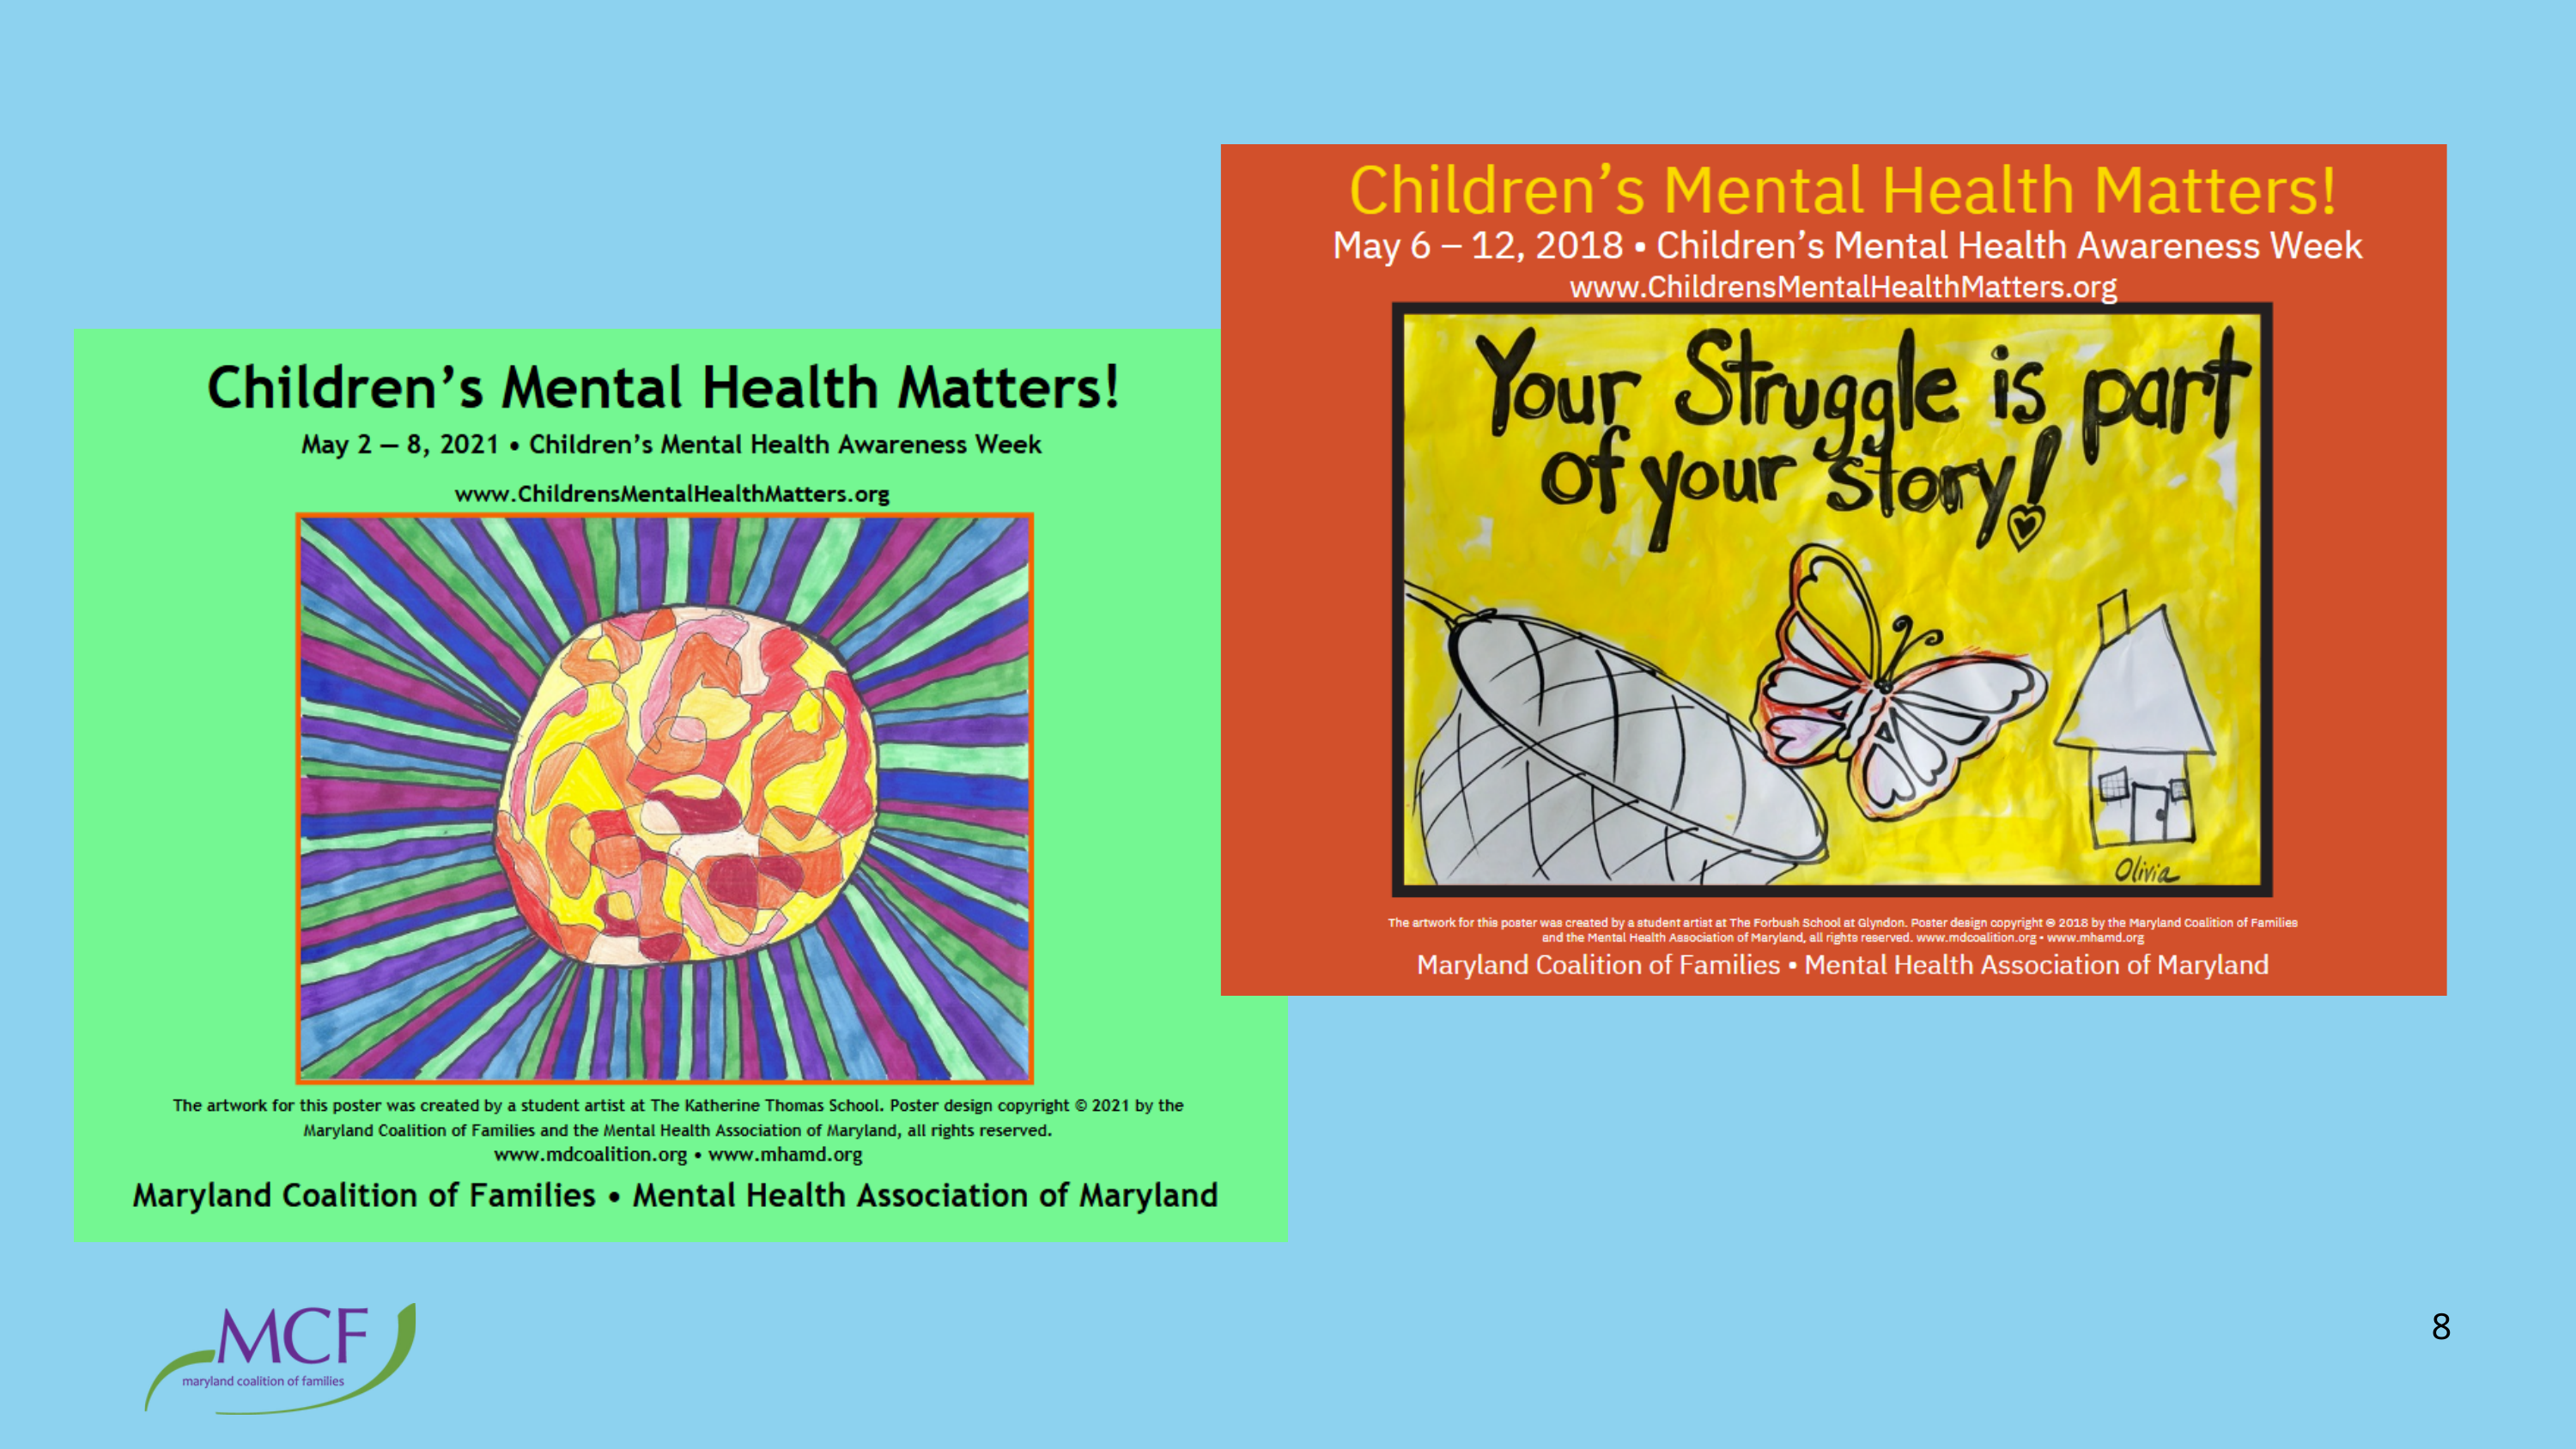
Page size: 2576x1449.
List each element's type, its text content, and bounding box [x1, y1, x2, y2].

text_box [144, 1303, 416, 1415]
text_box 8 [2431, 1296, 2452, 1348]
text_box [1220, 144, 2447, 996]
text_box [74, 329, 1288, 1242]
